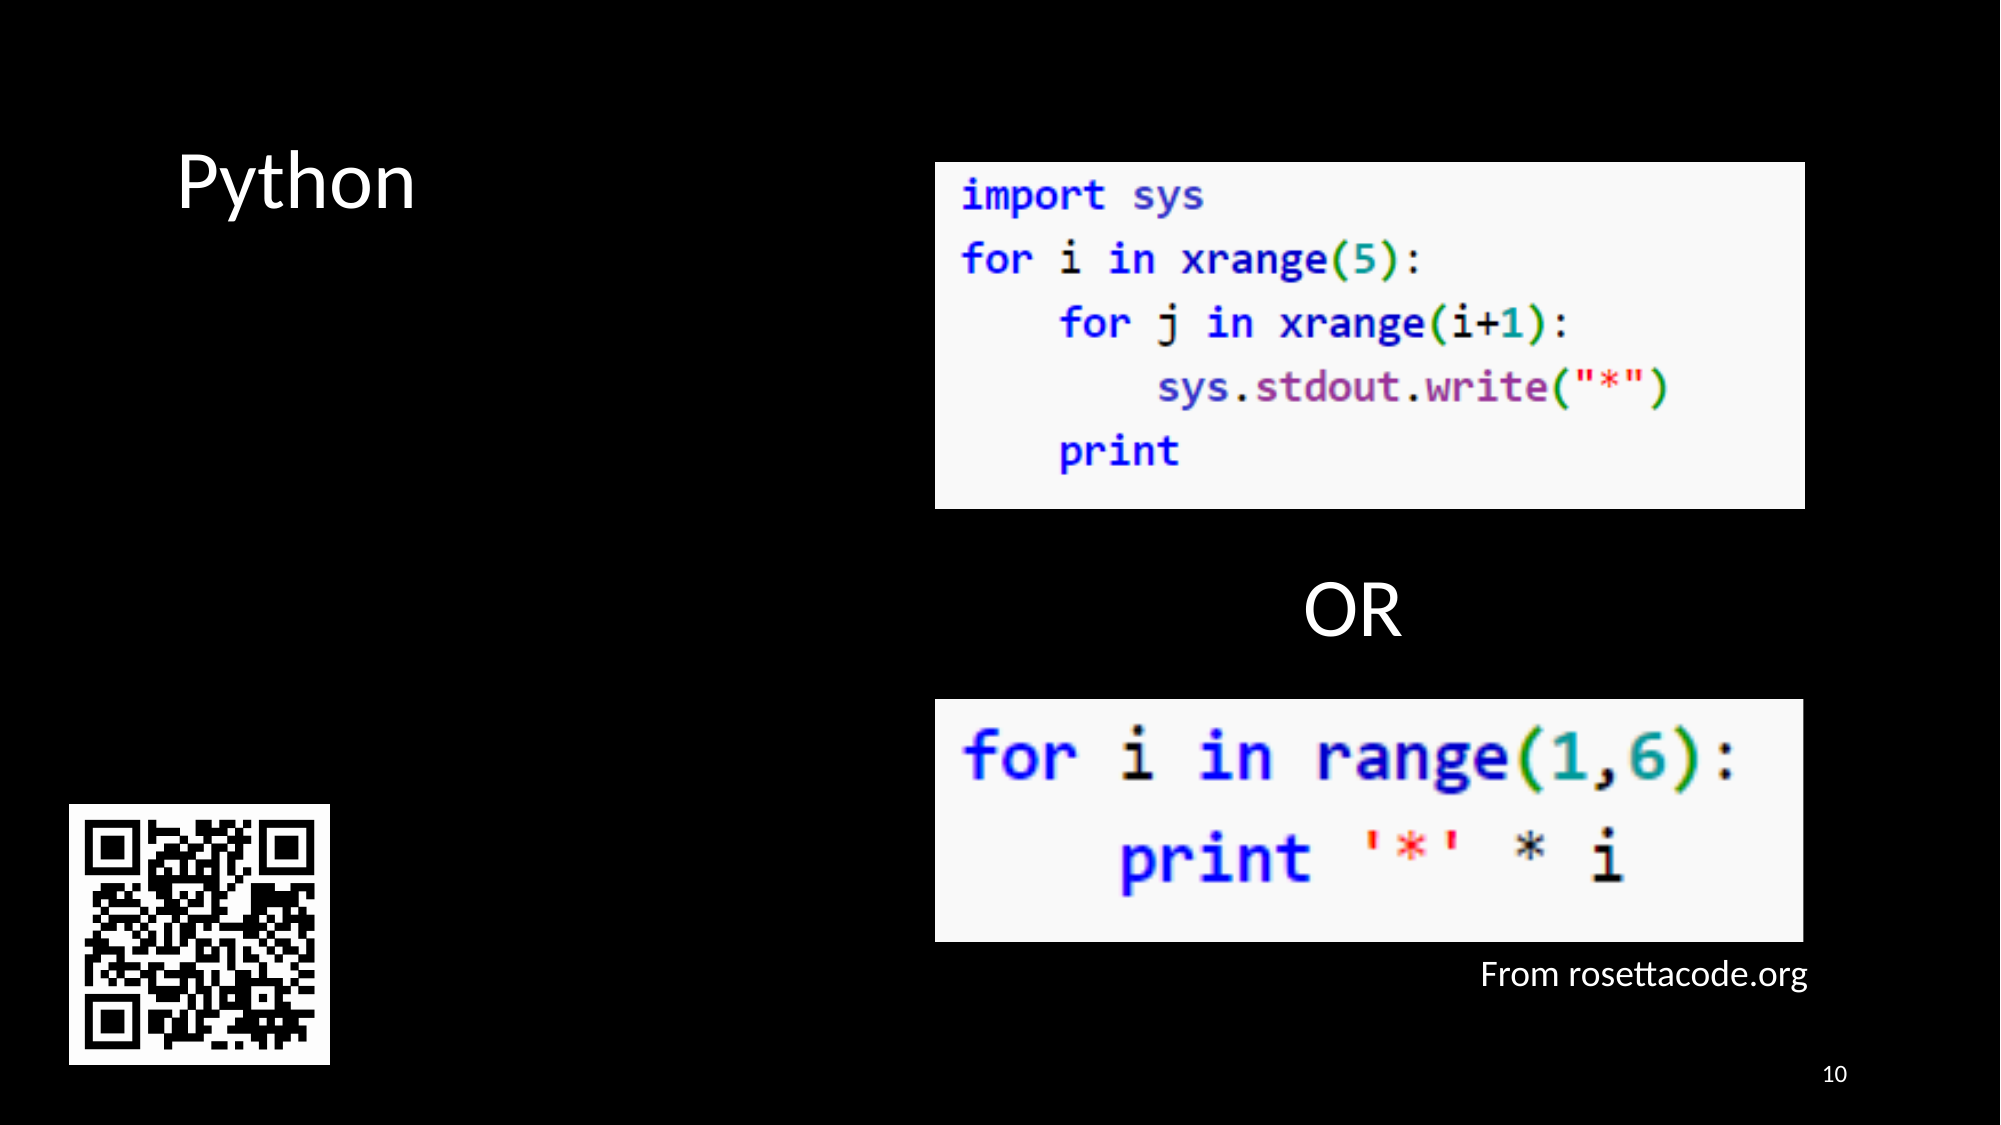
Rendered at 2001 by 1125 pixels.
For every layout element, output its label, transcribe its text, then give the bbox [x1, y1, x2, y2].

text_box Python [161, 117, 694, 233]
picture [934, 699, 1804, 942]
text_box From rosettacode.org [1465, 941, 2000, 1002]
picture [934, 162, 1805, 509]
slide_number 10 [1412, 1042, 1863, 1103]
text_box OR [1288, 545, 1820, 661]
picture [69, 804, 330, 1065]
